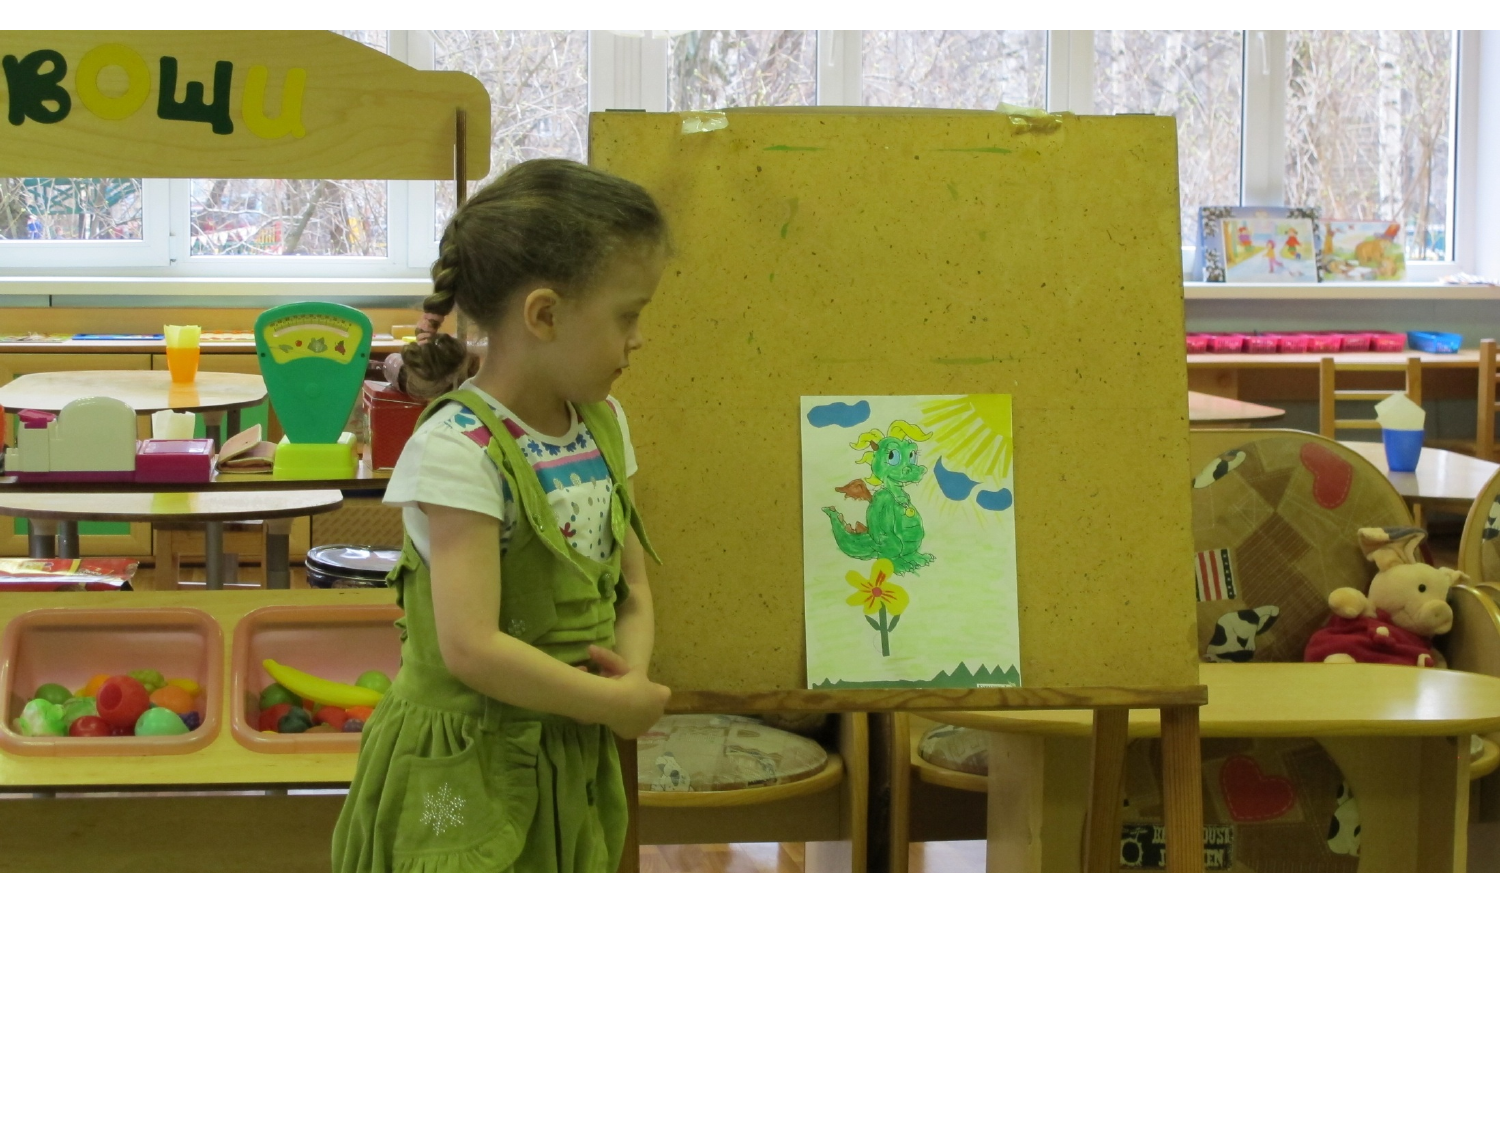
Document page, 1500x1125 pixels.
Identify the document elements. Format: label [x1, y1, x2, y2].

picture [0, 30, 1500, 874]
